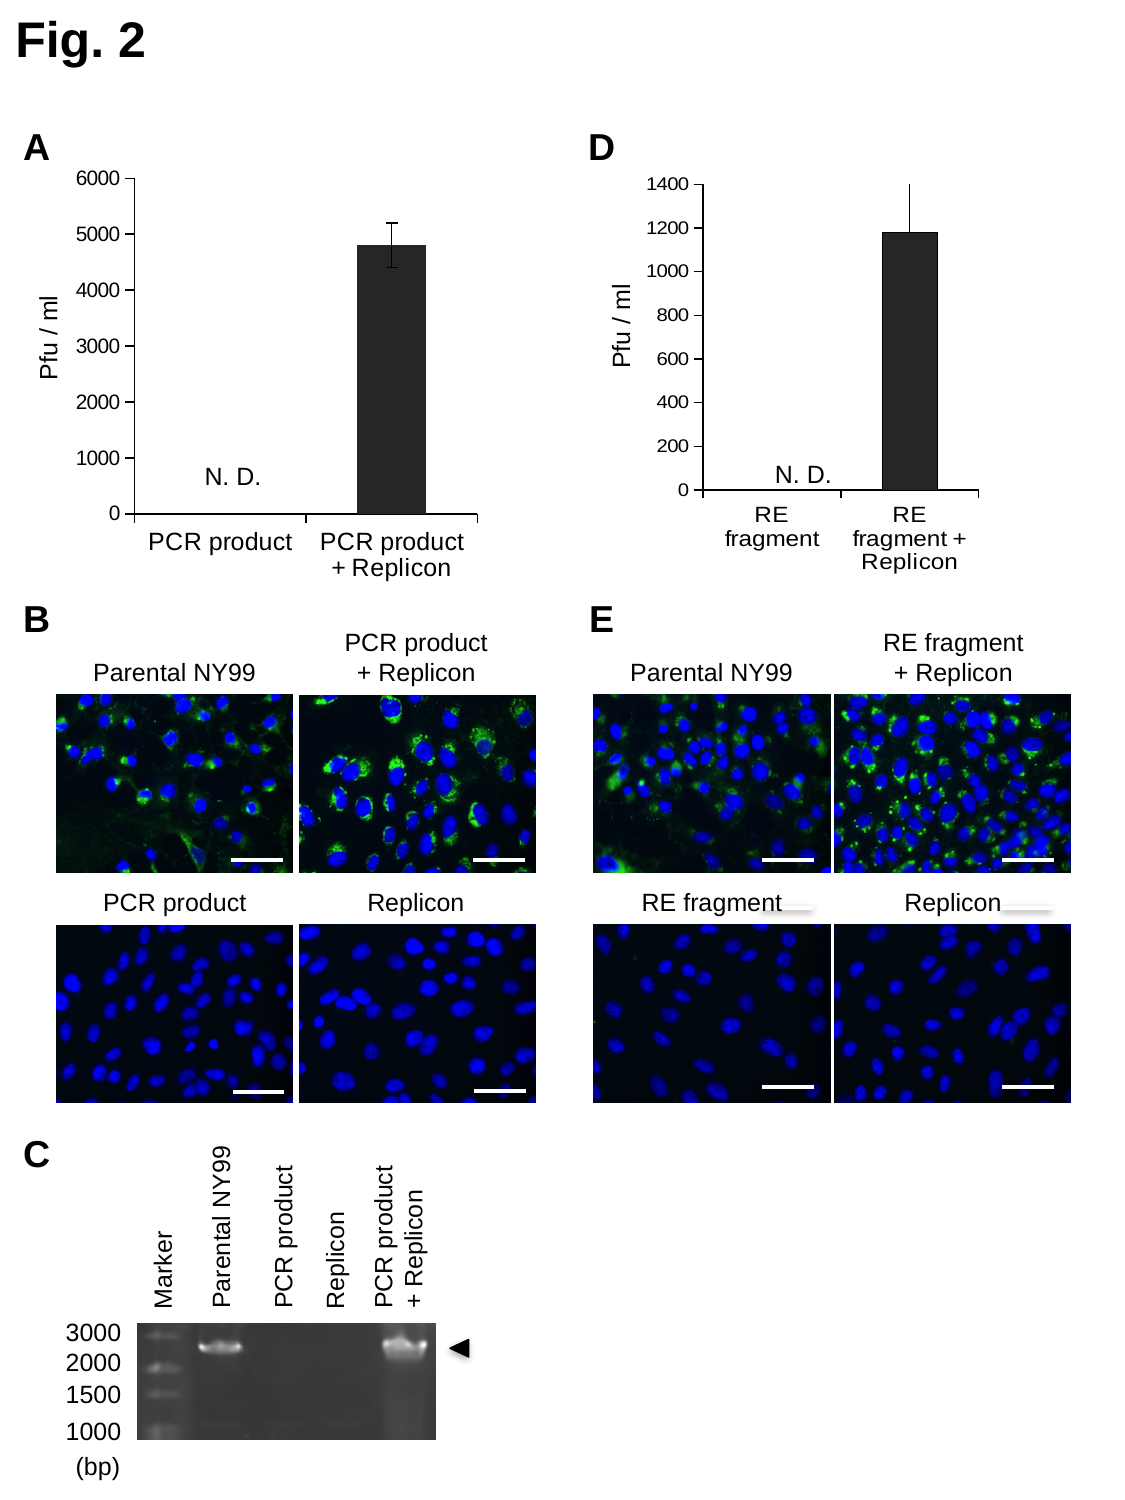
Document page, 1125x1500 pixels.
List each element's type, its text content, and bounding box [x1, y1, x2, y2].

text_box C [8, 1122, 66, 1183]
text_box Fig. 2 [0, 0, 162, 75]
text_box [593, 618, 1071, 1103]
text_box D [573, 115, 631, 176]
text_box E [574, 587, 630, 648]
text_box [597, 152, 1041, 575]
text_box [56, 618, 536, 1104]
text_box A [8, 115, 66, 176]
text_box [50, 1129, 469, 1489]
chart [67, 157, 486, 591]
text_box Pfu / ml [24, 280, 62, 396]
text_box B [8, 587, 66, 648]
